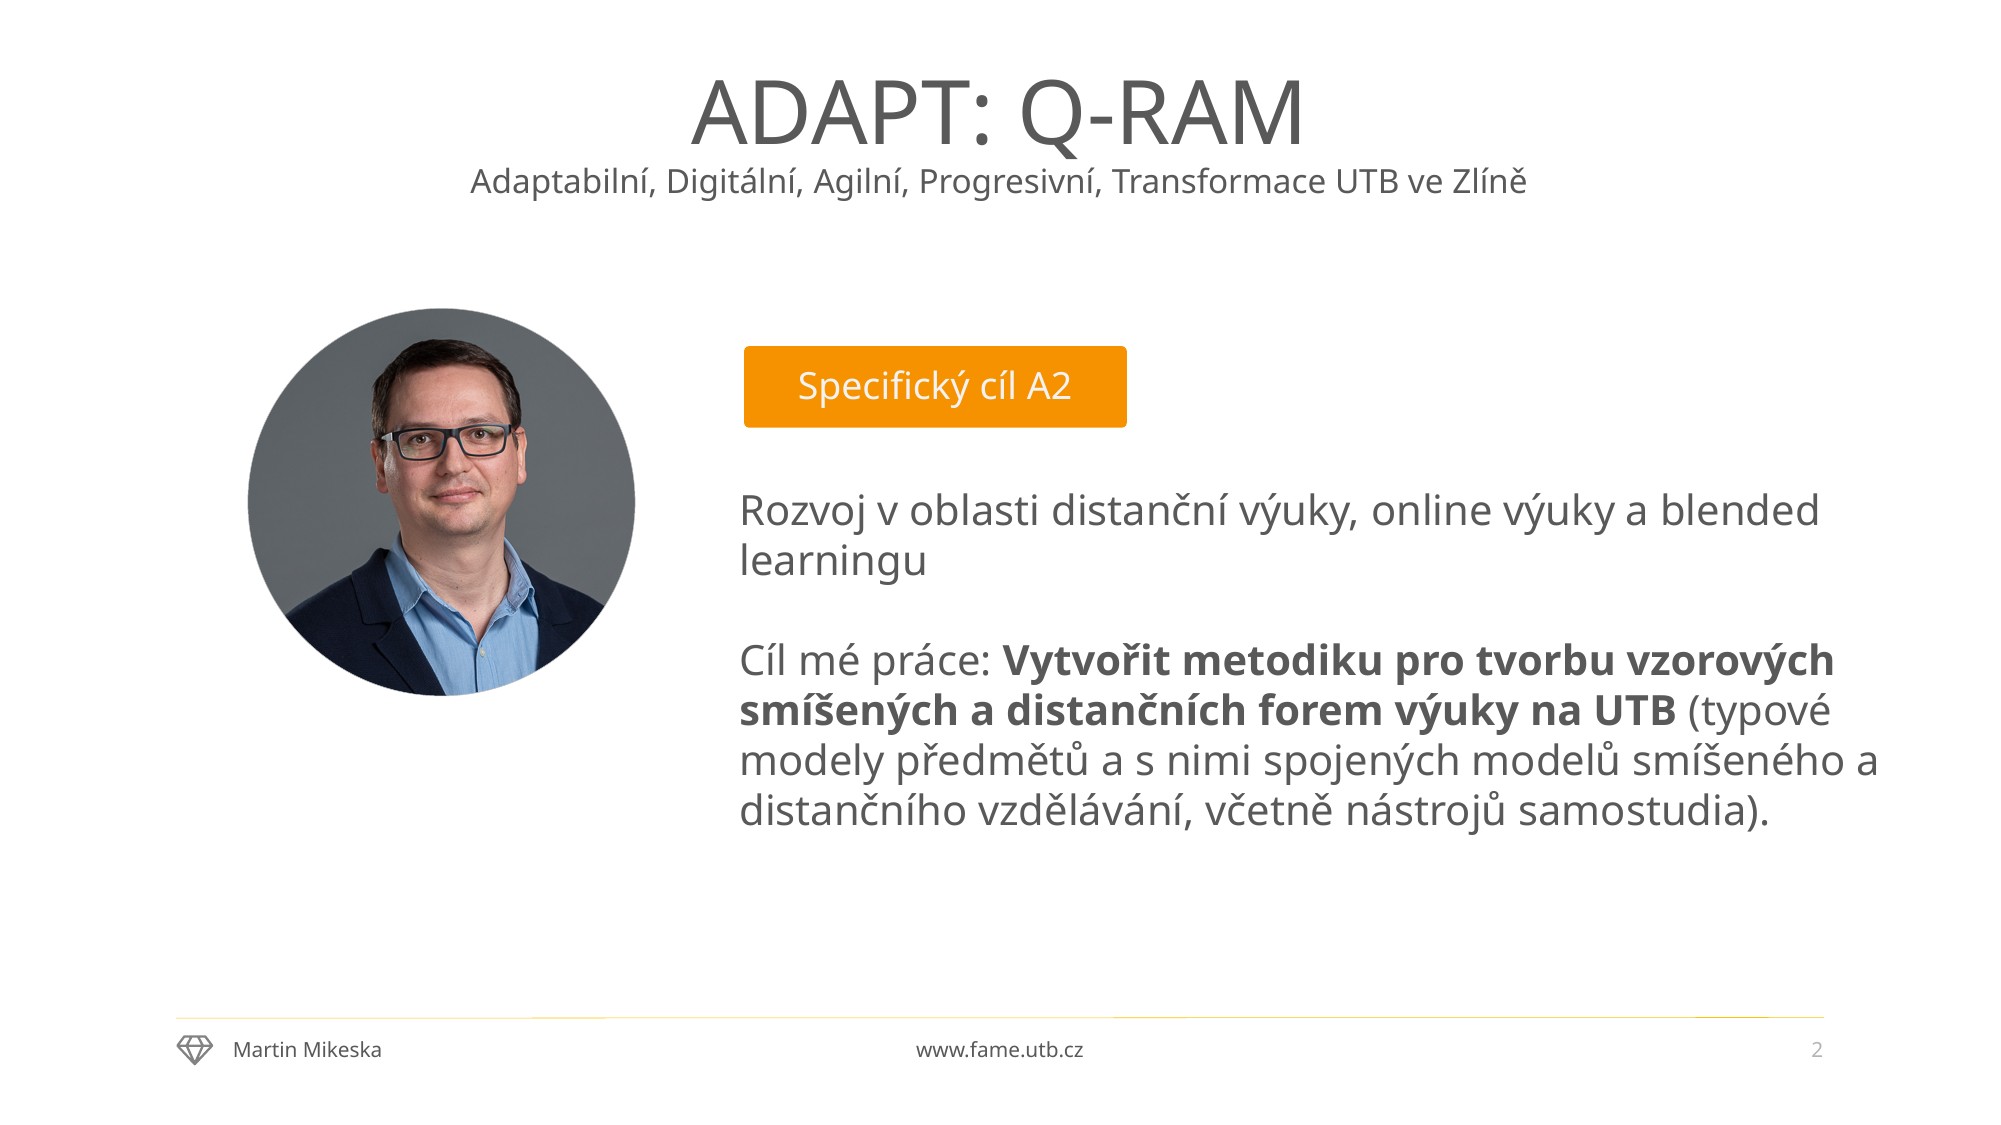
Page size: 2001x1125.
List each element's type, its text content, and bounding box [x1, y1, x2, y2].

slide_number 2 [1644, 1032, 1839, 1070]
title ADAPT: Q-RAM [247, 59, 1753, 172]
subtitle Adaptabilní, Digitální, Agilní, Progresivní, Transformace UTB ve Zlíně [249, 156, 1750, 210]
picture [247, 308, 636, 696]
list Specifický cíl A2 [774, 353, 1097, 421]
list Rozvoj v oblasti distanční výuky, online výuky a blended learningu Cíl mé práce: Vytvořit metodiku pro tvorbu vzorových smíšených a distančních forem výuky na UTB (typové modely předmětů a s nimi spojených modelů smíšeného a distančního vzdělávání, včetně nástrojů samostudia). [739, 483, 1923, 879]
